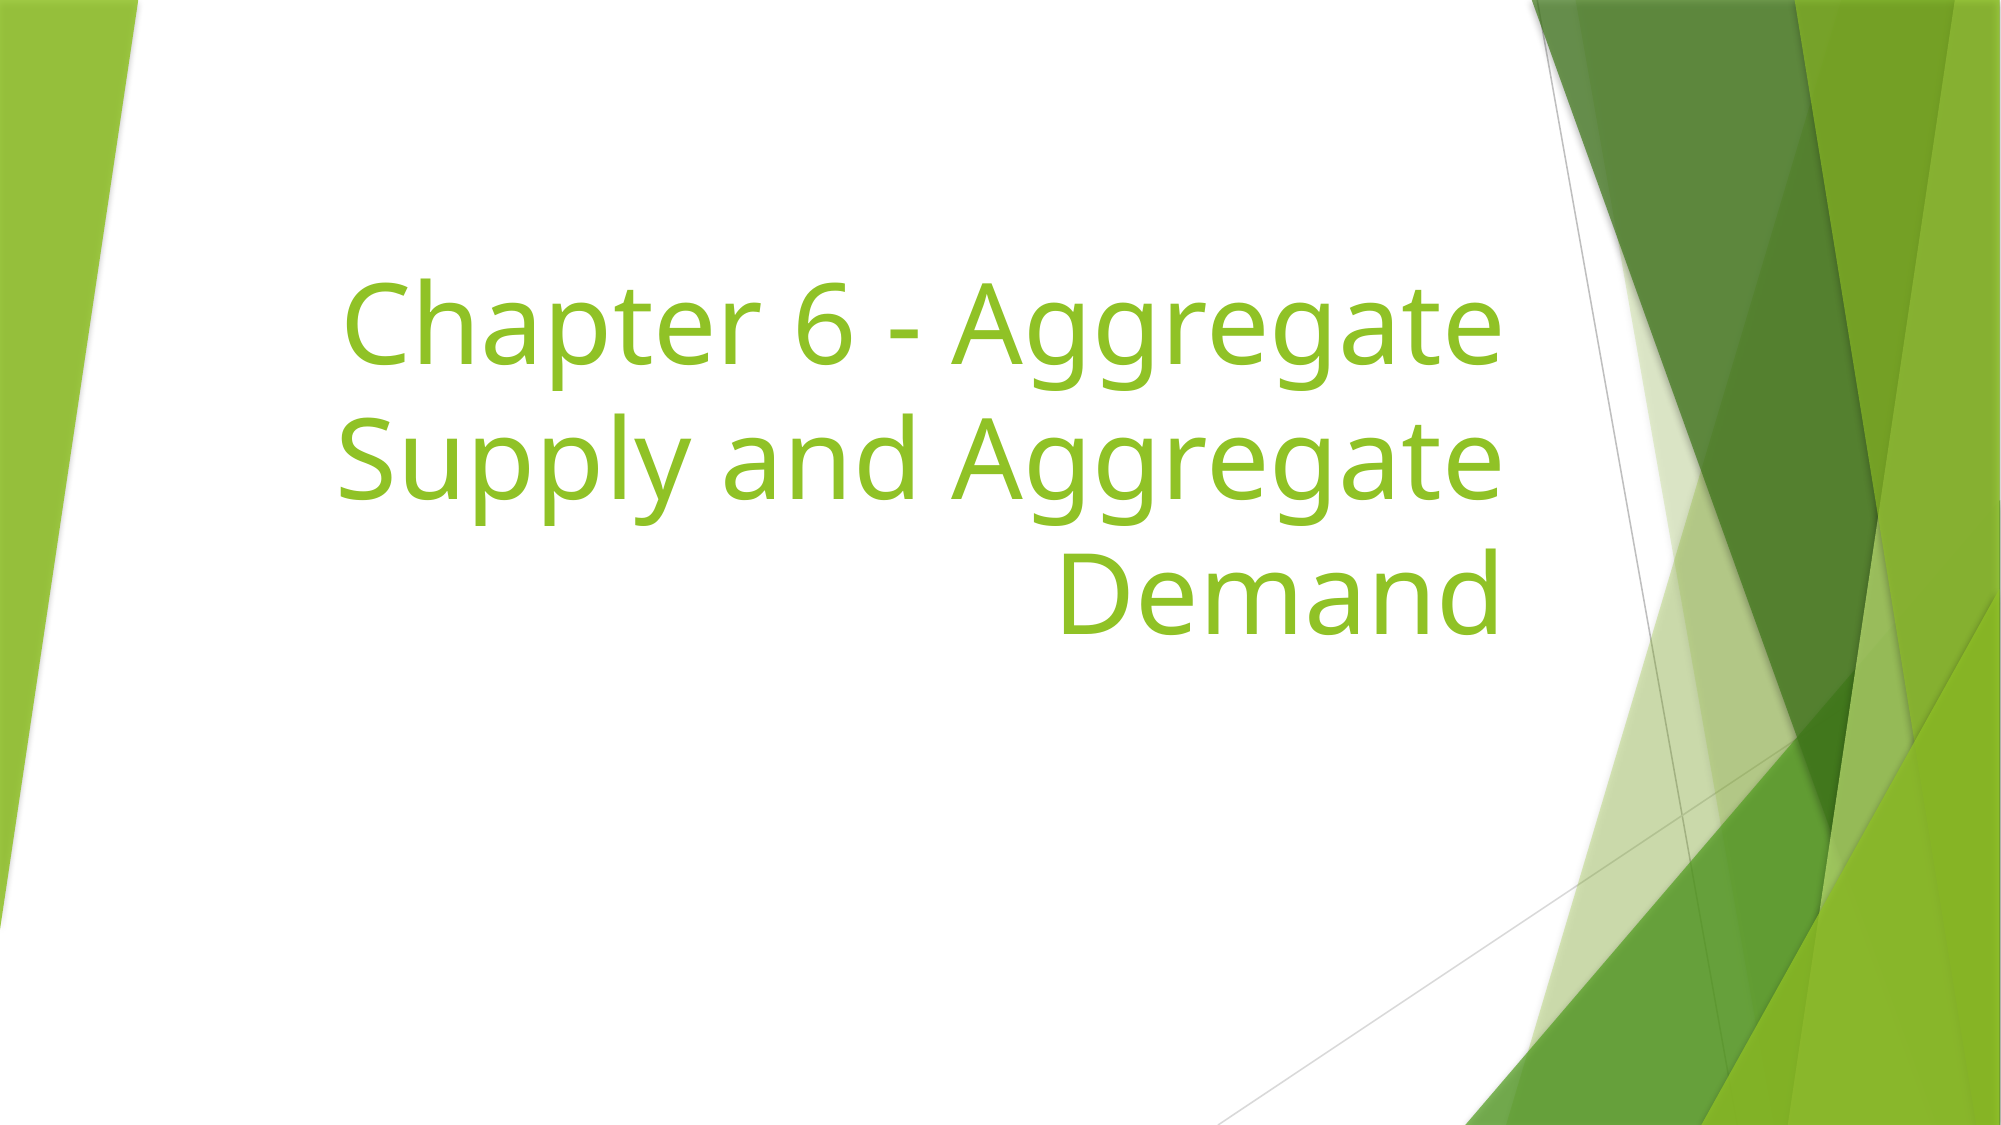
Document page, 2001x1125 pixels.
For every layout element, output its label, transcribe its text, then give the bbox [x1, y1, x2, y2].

title Chapter 6 - Aggregate Supply and Aggregate Demand [247, 394, 1522, 665]
